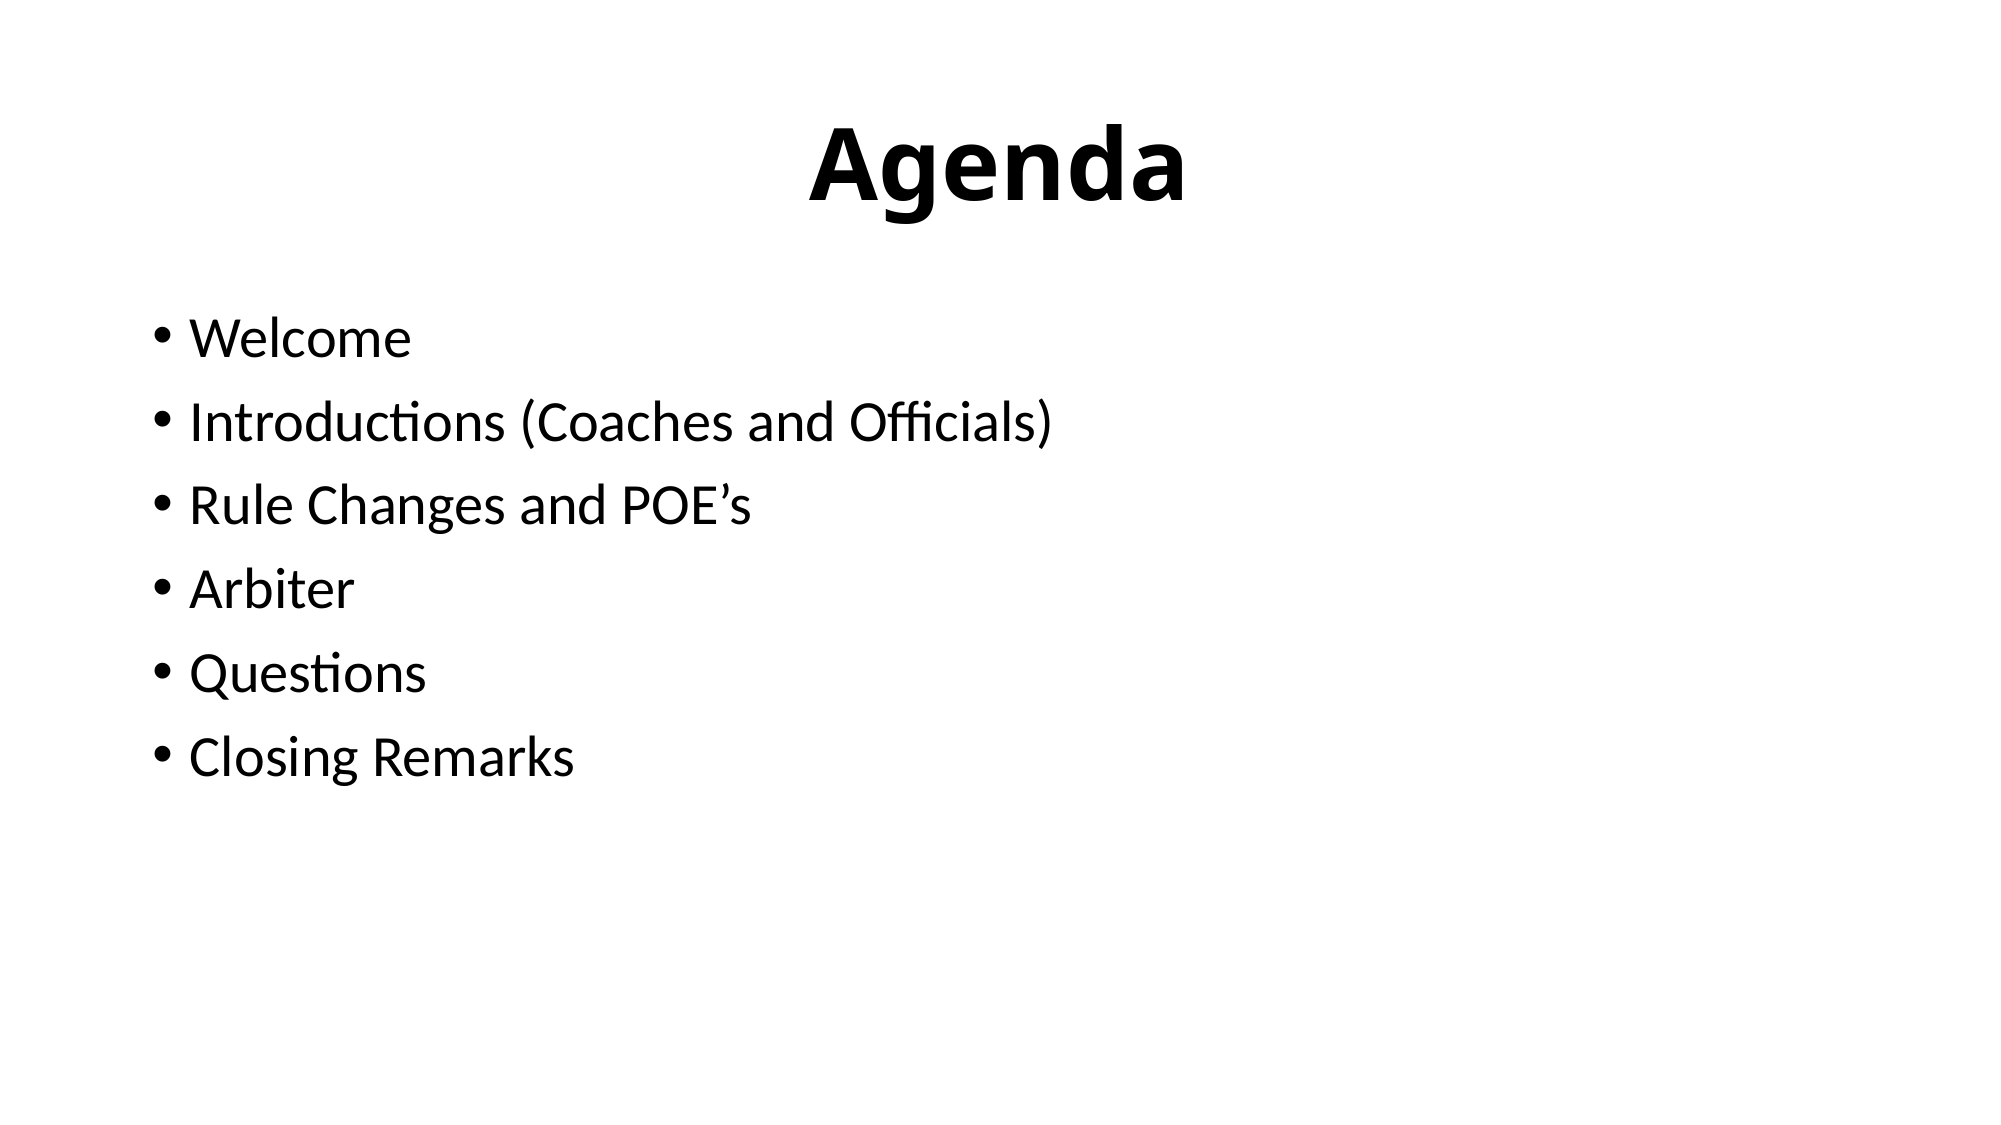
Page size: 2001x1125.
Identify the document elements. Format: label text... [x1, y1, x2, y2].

title Agenda [137, 59, 1863, 278]
list Welcome Introductions (Coaches and Officials) Rule Changes and POE’s Arbiter Questions Closing Remarks [137, 299, 1863, 1014]
